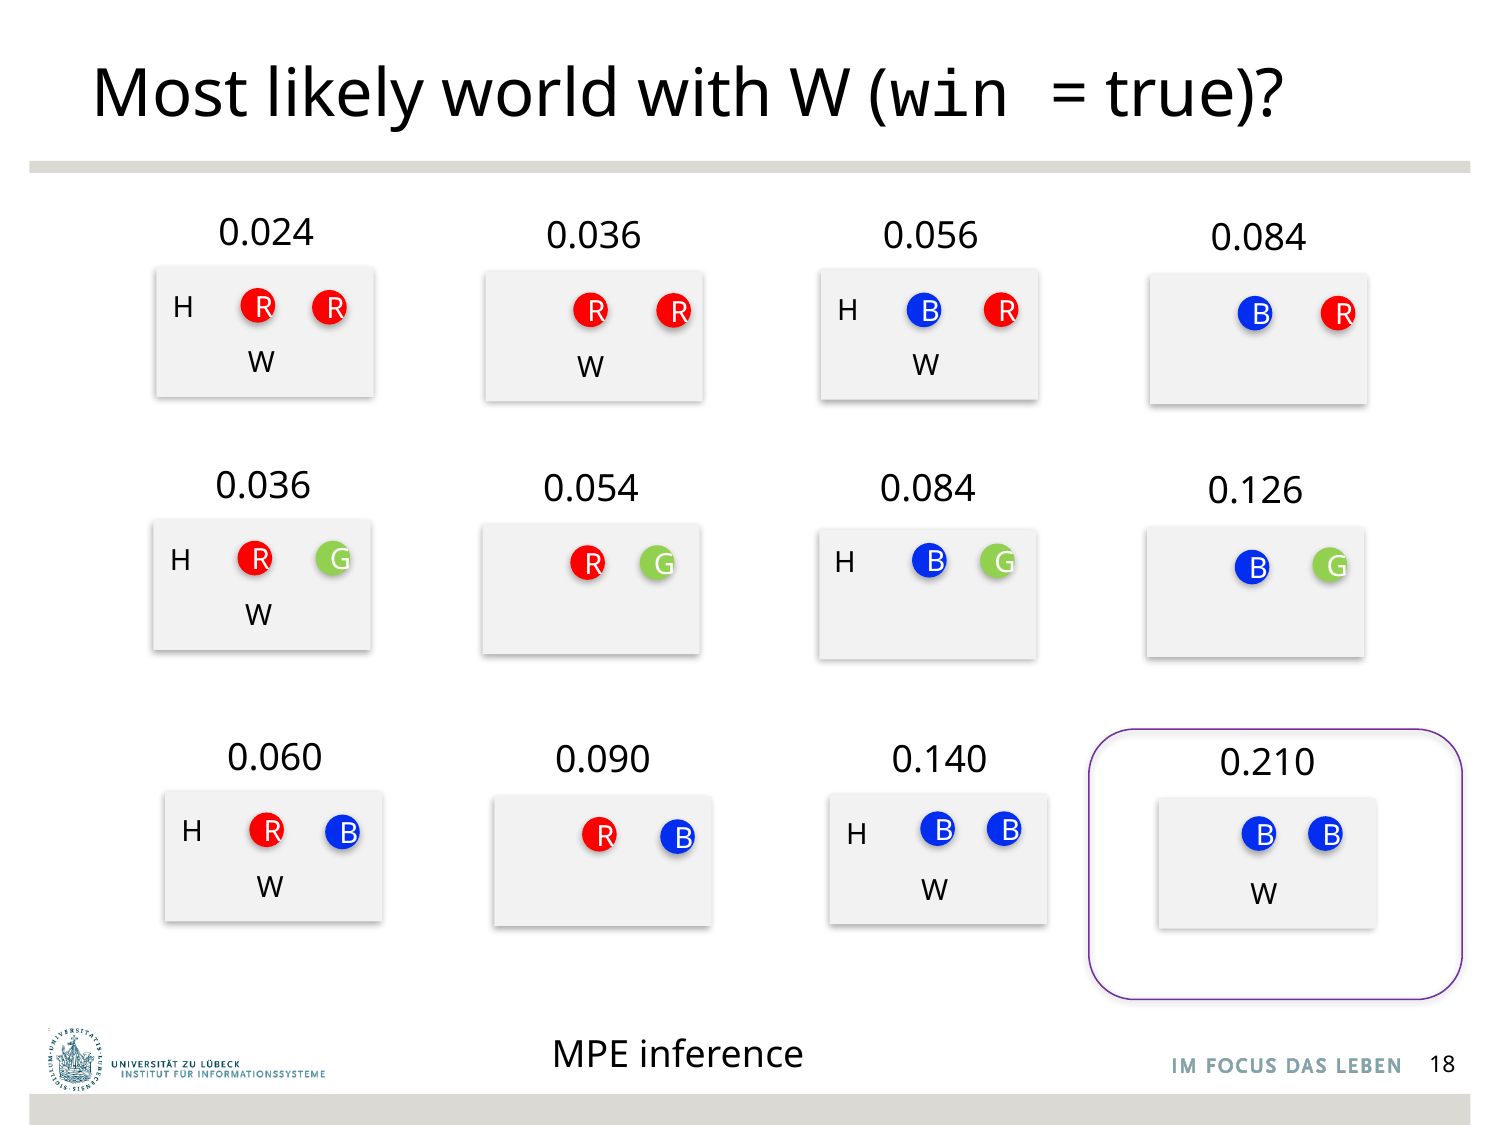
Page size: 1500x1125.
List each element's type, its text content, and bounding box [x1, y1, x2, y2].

text_box W [906, 863, 964, 914]
text_box 0.126 [1192, 458, 1319, 519]
text_box H [822, 283, 874, 334]
text_box R [570, 545, 605, 580]
text_box [820, 269, 1039, 400]
text_box 0.036 [531, 203, 657, 264]
text_box [164, 791, 383, 922]
text_box W [562, 340, 619, 391]
text_box G [1312, 547, 1348, 582]
text_box G [980, 543, 1015, 579]
text_box 0.056 [868, 203, 994, 264]
text_box H [157, 280, 210, 331]
text_box B [1237, 295, 1273, 331]
text_box H [166, 805, 218, 855]
text_box [153, 519, 371, 651]
text_box R [249, 812, 284, 848]
text_box 0.060 [212, 725, 338, 785]
text_box R [656, 293, 691, 328]
text_box H [154, 533, 207, 584]
text_box 0.140 [876, 727, 1003, 788]
text_box H [819, 536, 871, 586]
text_box G [315, 540, 351, 576]
text_box 0.084 [1195, 206, 1322, 266]
text_box B [912, 542, 947, 578]
text_box R [573, 292, 608, 328]
text_box R [237, 540, 273, 576]
text_box [156, 266, 374, 398]
text_box W [897, 339, 955, 389]
text_box R [582, 816, 617, 852]
text_box [482, 524, 701, 655]
text_box 0.036 [200, 453, 327, 514]
text_box B [325, 814, 360, 850]
text_box 0.084 [865, 456, 991, 516]
text_box [829, 794, 1048, 925]
text_box [1146, 526, 1365, 658]
text_box R [312, 289, 347, 325]
text_box R [983, 292, 1019, 327]
text_box W [241, 860, 299, 911]
text_box MPE inference [536, 1023, 820, 1083]
text_box G [639, 545, 675, 580]
text_box H [831, 807, 883, 858]
text_box B [1234, 549, 1270, 585]
text_box R [1320, 295, 1356, 331]
title Most likely world with W (win = true)? [76, 42, 1427, 126]
text_box [819, 529, 1037, 660]
text_box 0.090 [540, 727, 666, 788]
text_box B [660, 819, 695, 854]
text_box [1149, 273, 1368, 405]
slide_number 18 [1305, 1050, 1471, 1083]
text_box B [986, 811, 1022, 846]
text_box W [233, 336, 290, 386]
text_box 0.024 [203, 200, 330, 261]
text_box R [240, 288, 276, 323]
text_box [485, 271, 703, 402]
text_box 0.054 [528, 456, 654, 516]
text_box B [920, 811, 955, 846]
text_box [1088, 728, 1463, 1001]
picture [1173, 1058, 1305, 1073]
text_box B [906, 292, 942, 328]
text_box [494, 795, 712, 927]
text_box W [230, 589, 287, 639]
